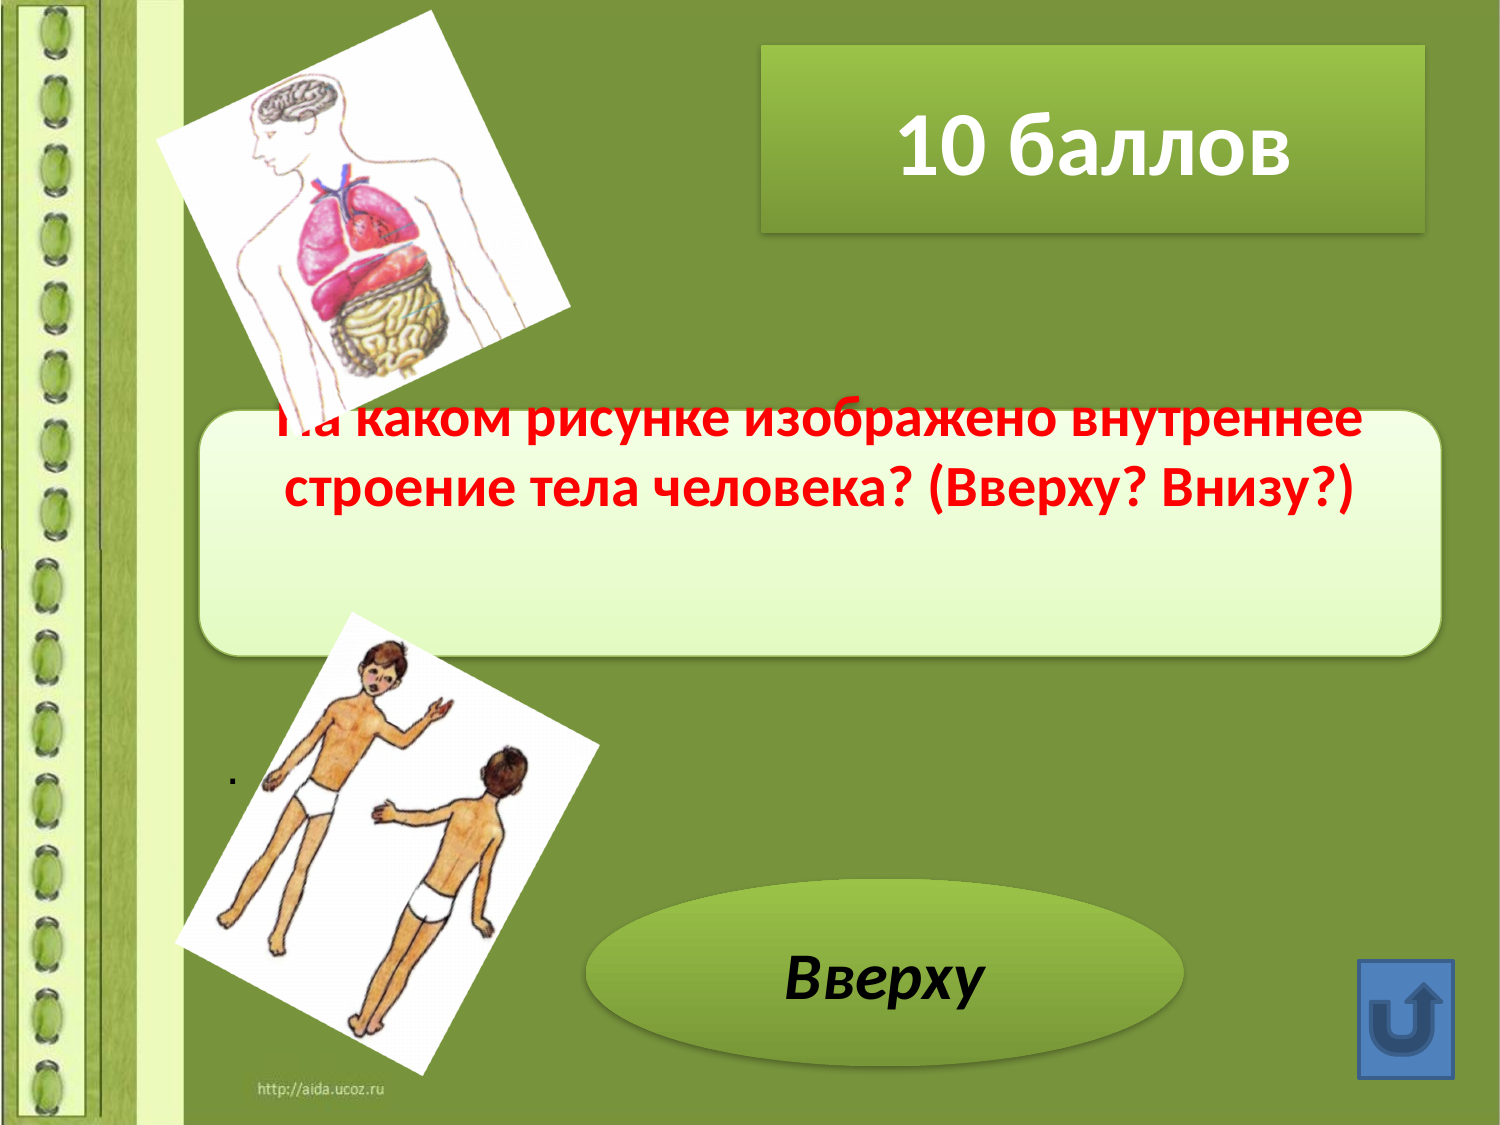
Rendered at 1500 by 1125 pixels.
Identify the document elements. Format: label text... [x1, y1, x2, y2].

text_box [1357, 959, 1455, 1080]
text_box . [567, 726, 1278, 802]
picture [0, 0, 1500, 1125]
text_box Вверху [585, 878, 1184, 1067]
text_box . [210, 726, 240, 802]
title 10 баллов [761, 44, 1426, 233]
text_box На каком рисунке изображено внутреннее строение тела человека? (Вверху? Внизу?) [198, 409, 1443, 657]
